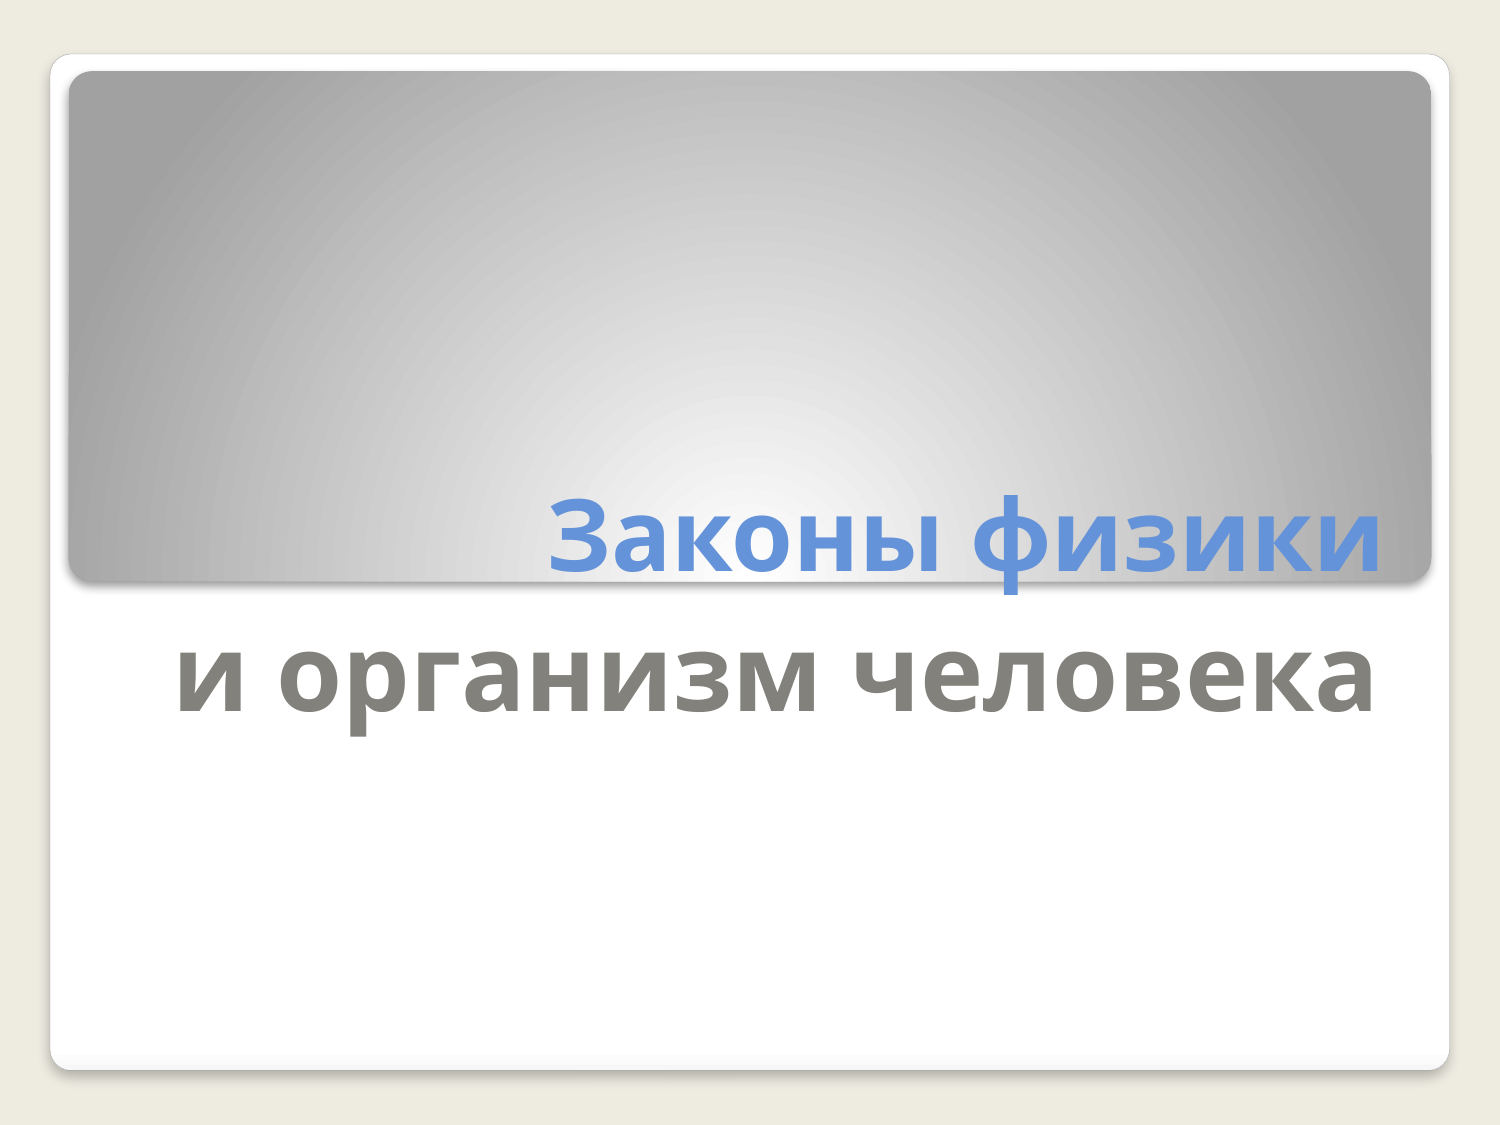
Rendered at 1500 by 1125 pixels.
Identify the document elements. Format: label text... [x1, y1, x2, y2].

title Законы физики [118, 298, 1394, 599]
subtitle и организм человека [118, 604, 1394, 755]
